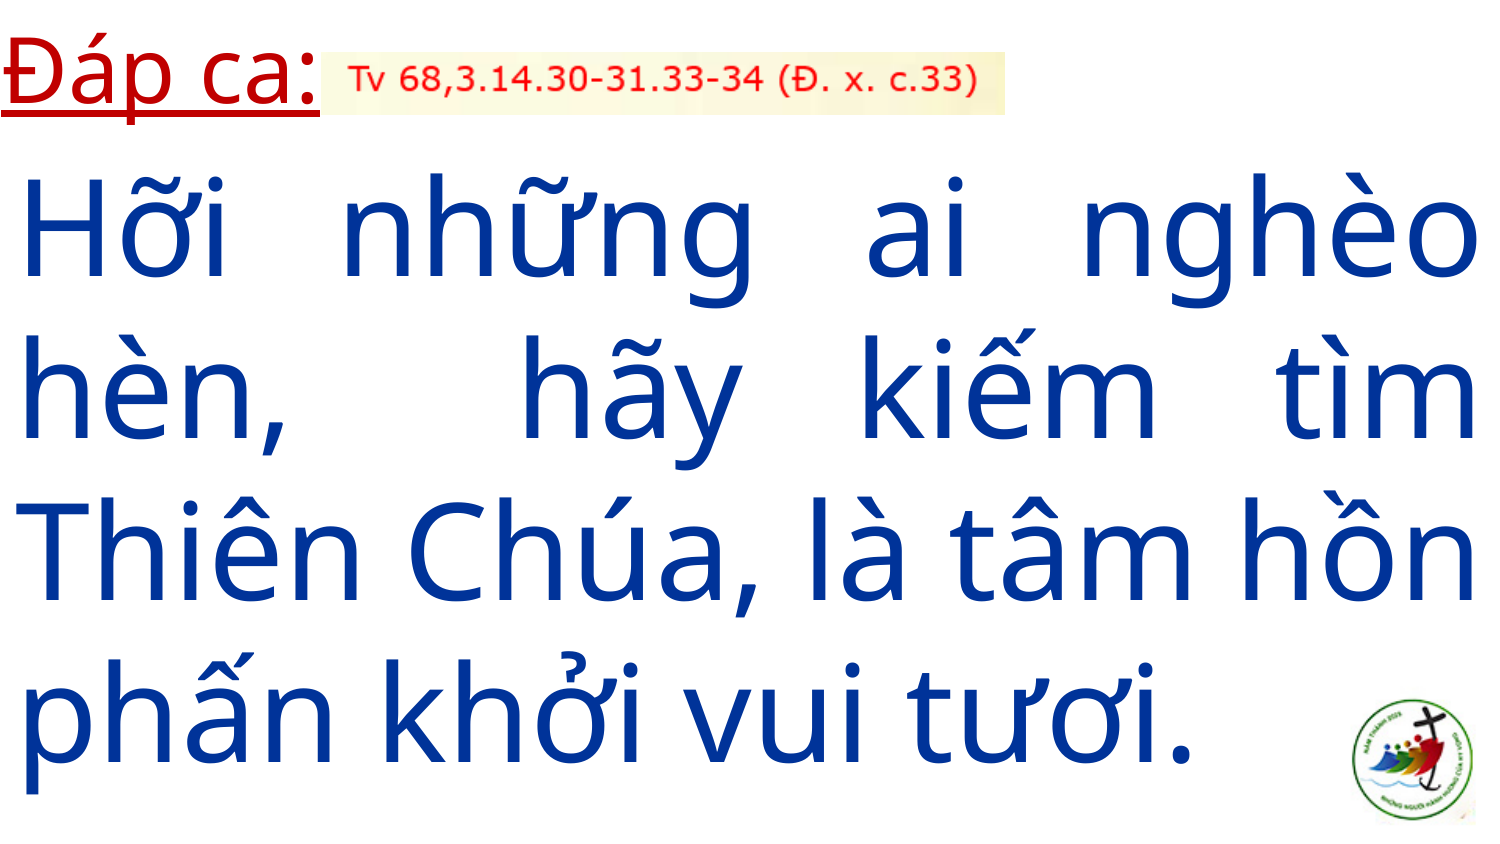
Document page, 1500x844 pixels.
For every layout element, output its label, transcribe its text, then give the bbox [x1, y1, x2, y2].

text_box Đáp ca: [0, 4, 335, 129]
subtitle Hỡi những ai nghèo hèn, hãy kiếm tìm Thiên Chúa, là tâm hồn phấn khởi vui tươi. [0, 134, 1500, 844]
picture [0, 0, 1500, 134]
